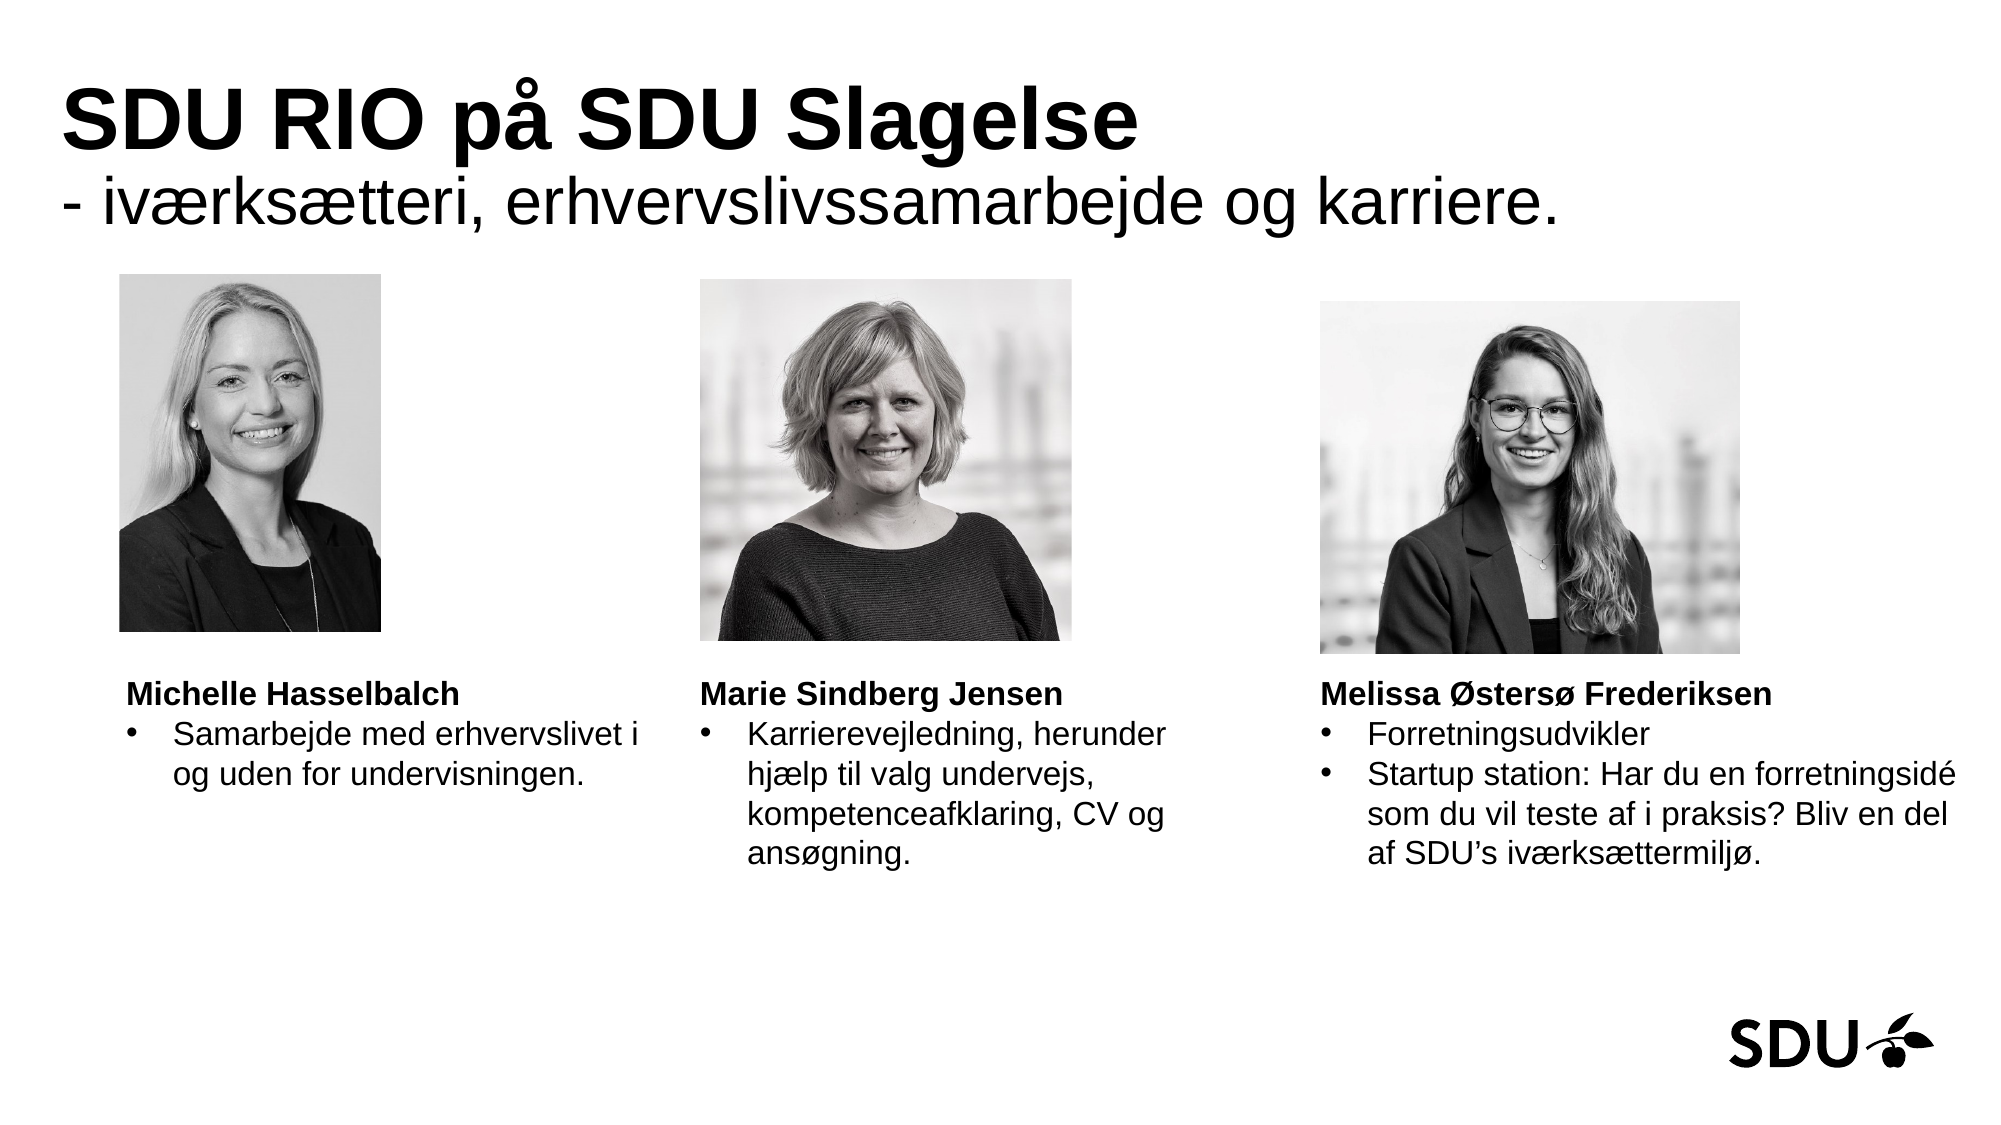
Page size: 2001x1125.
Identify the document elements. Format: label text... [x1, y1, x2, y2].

text_box Melissa Østersø Frederiksen Forretningsudvikler Startup station: Har du en forretningsidé som du vil teste af i praksis? Bliv en del af SDU’s iværksættermiljø. [1320, 671, 1960, 872]
picture [119, 274, 381, 632]
text_box Marie Sindberg Jensen Karrierevejledning, herunder hjælp til valg undervejs, kompetenceafklaring, CV og ansøgning. [700, 671, 1256, 952]
title SDU RIO på SDU Slagelse - iværksætteri, erhvervslivssamarbejde og karriere. [61, 74, 1934, 280]
picture [700, 279, 1072, 654]
text_box Michelle Hasselbalch Samarbejde med erhvervslivet i og uden for undervisningen. [126, 671, 682, 832]
picture [1320, 301, 1740, 654]
